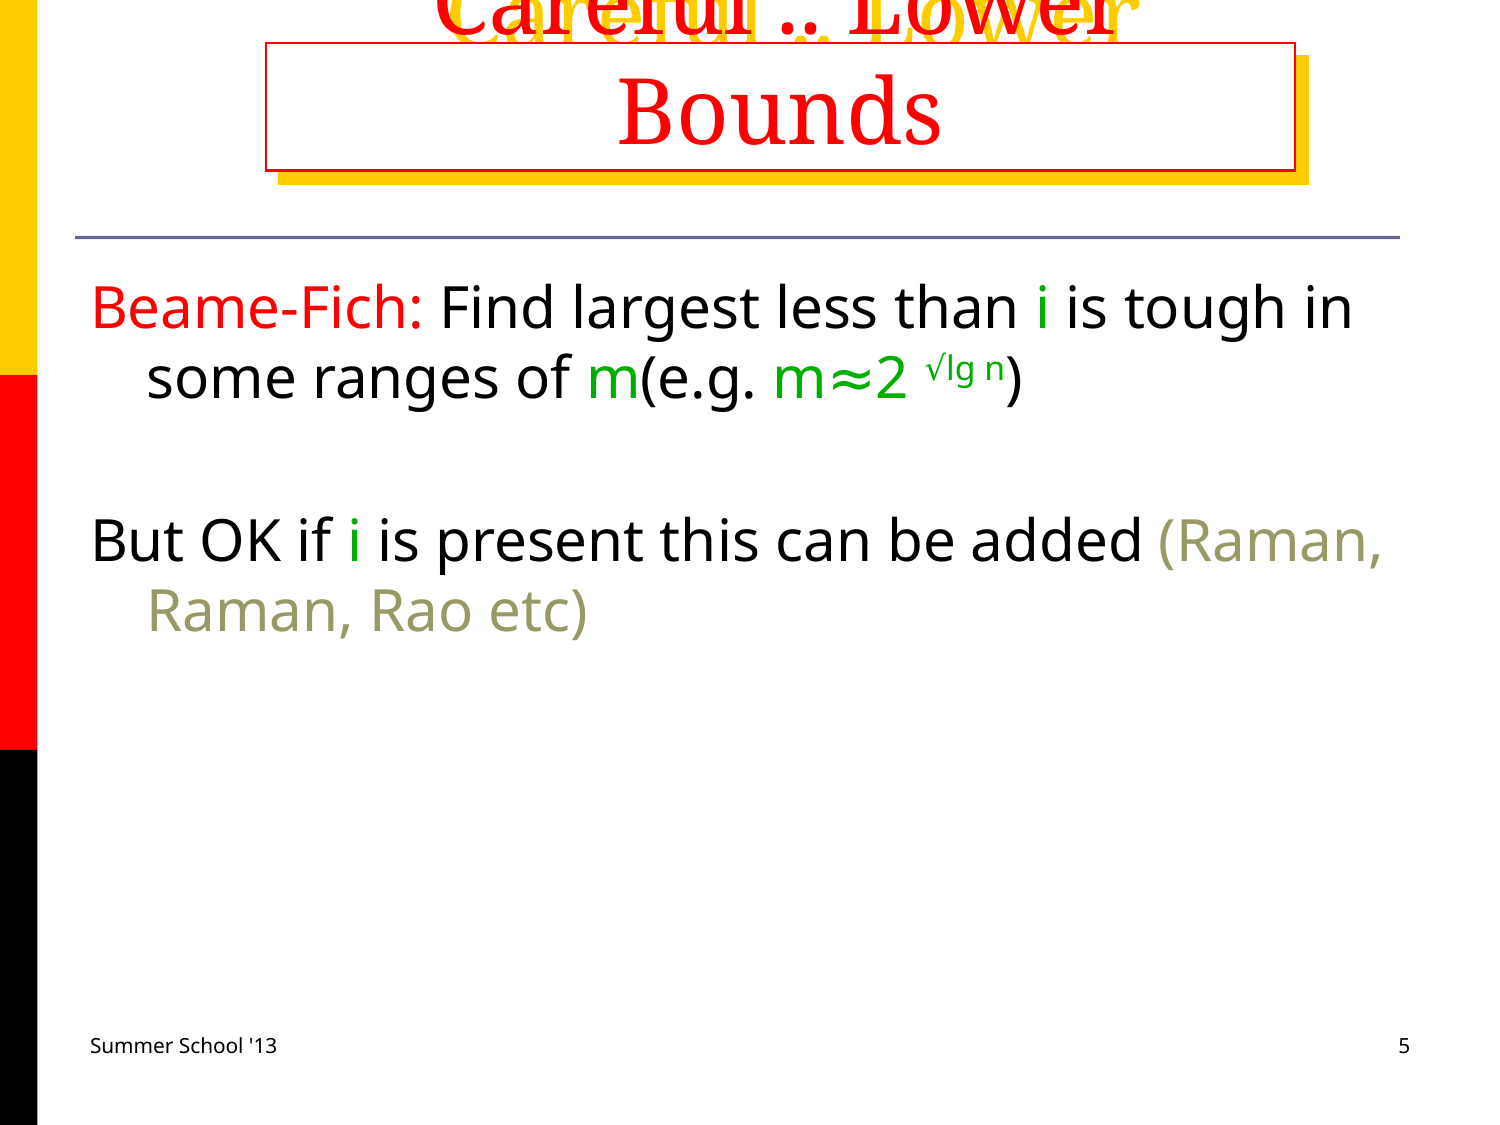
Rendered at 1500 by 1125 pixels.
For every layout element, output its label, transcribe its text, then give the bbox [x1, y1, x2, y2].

slide_number Summer School '13 [75, 1025, 425, 1100]
list Beame-Fich: Find largest less than i is tough in some ranges of m(e.g. m≈2 √lg n) But OK if i is present this can be added (Raman, Raman, Rao etc) [75, 262, 1425, 1006]
title Careful .. Lower Bounds [265, 42, 1296, 171]
slide_number 5 [1074, 1025, 1425, 1100]
